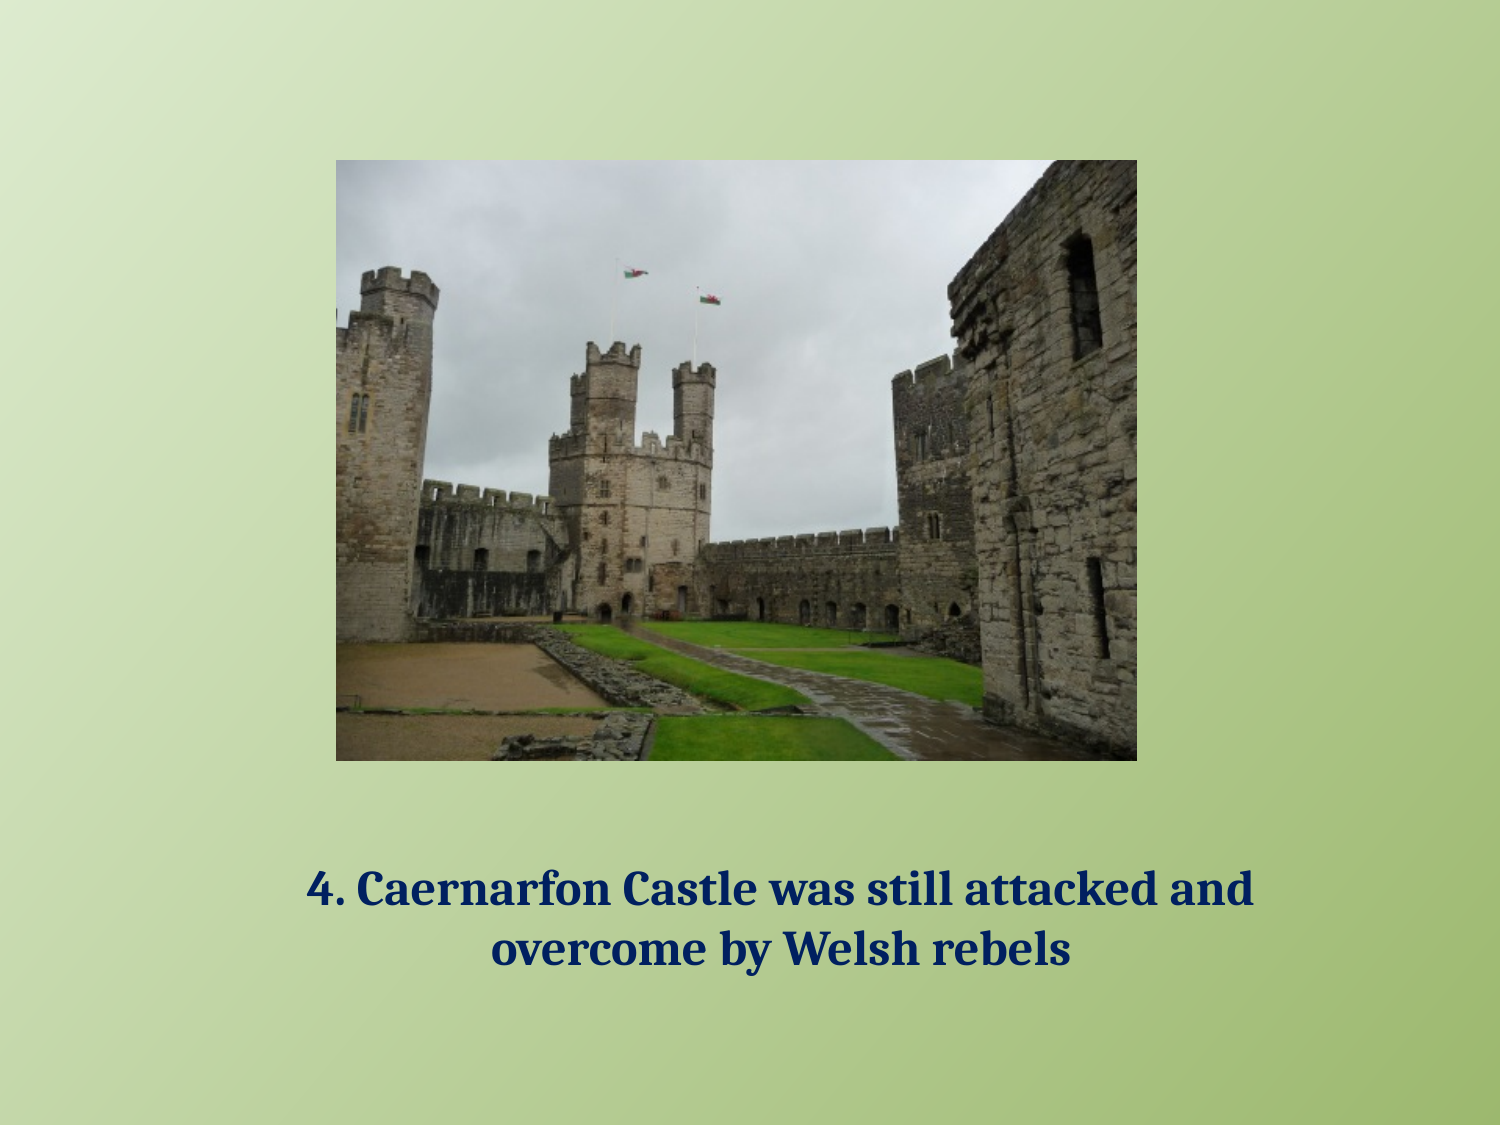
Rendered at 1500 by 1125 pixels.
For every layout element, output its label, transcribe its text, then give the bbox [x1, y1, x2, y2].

text_box 4. Caernarfon Castle was still attacked and overcome by Welsh rebels [291, 835, 1282, 1021]
picture [336, 160, 1137, 762]
